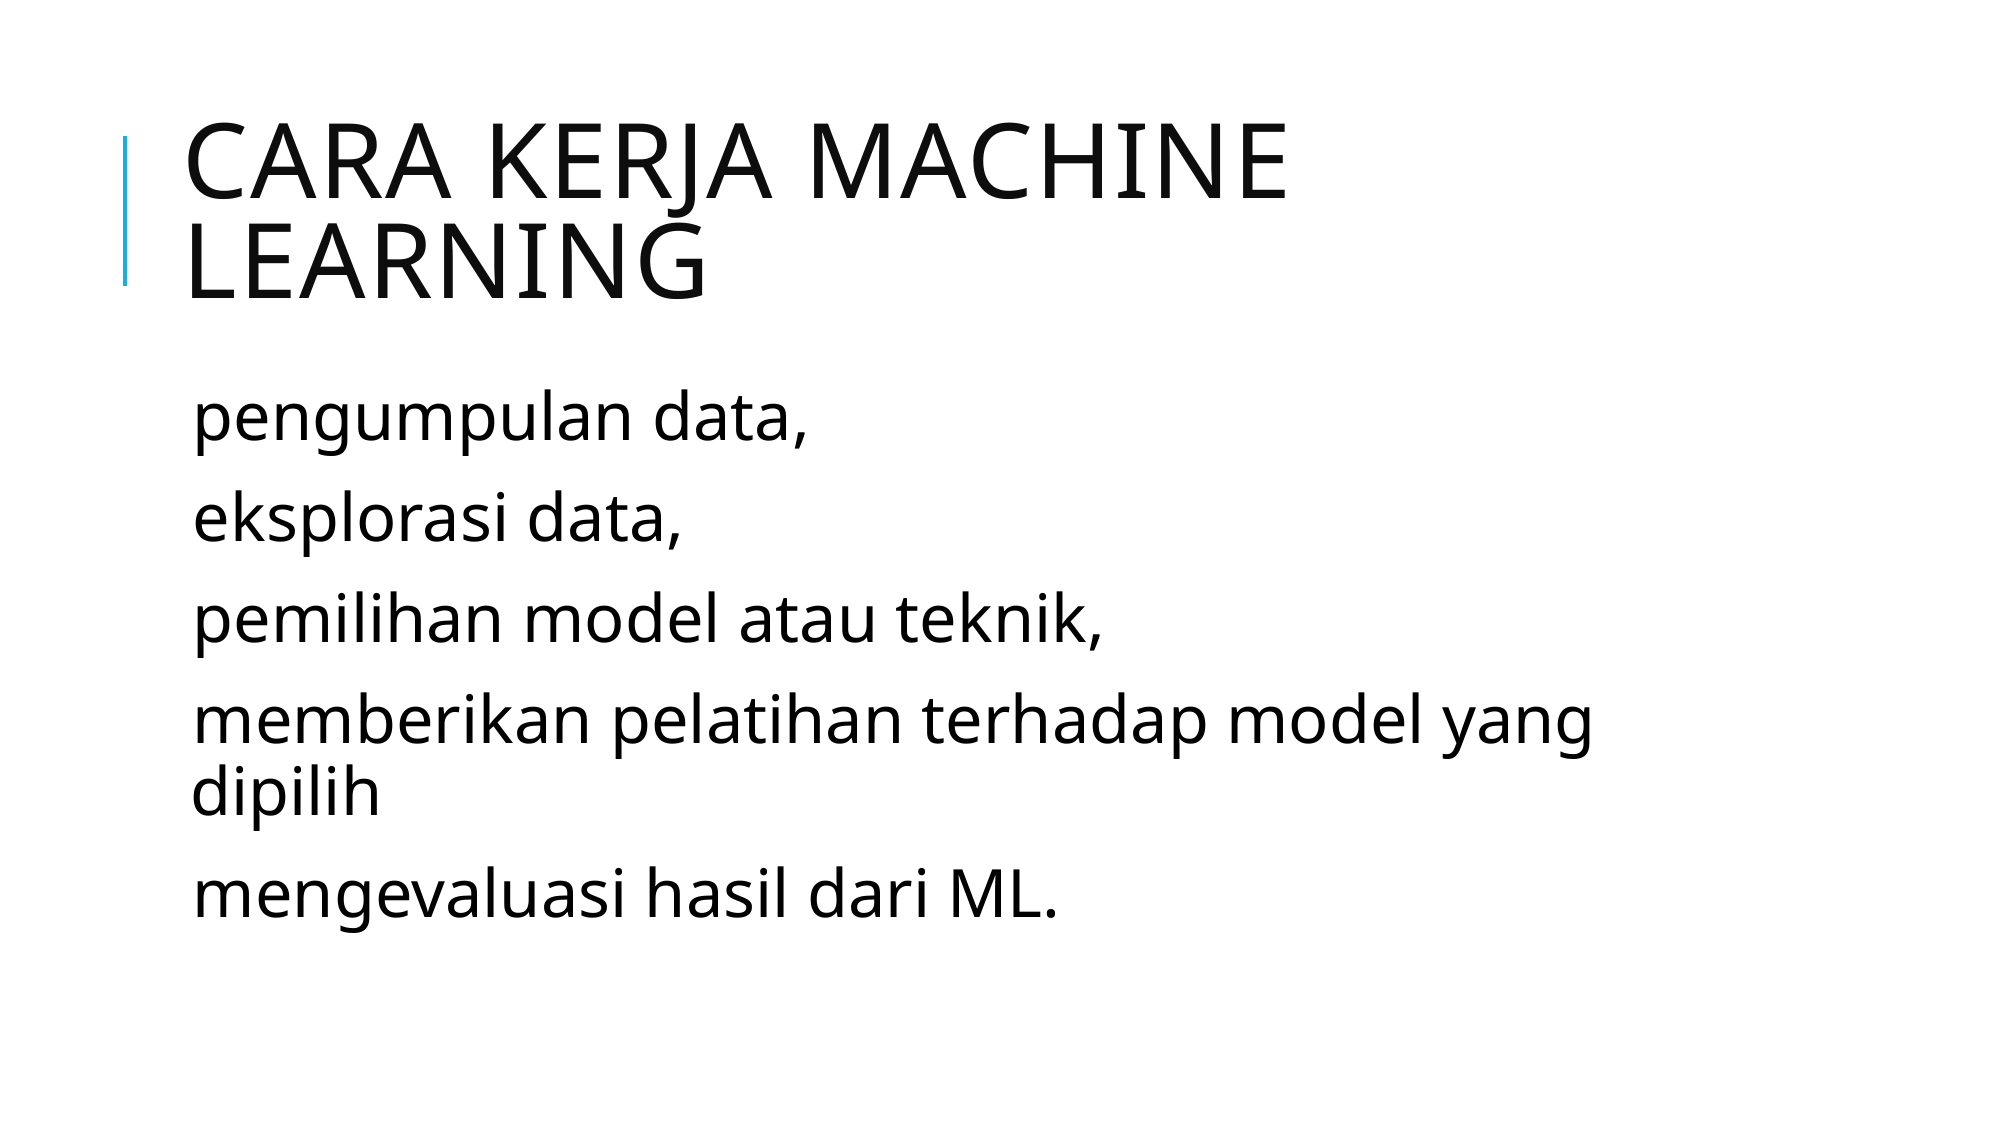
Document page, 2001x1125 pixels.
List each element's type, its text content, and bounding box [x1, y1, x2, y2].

list pengumpulan data, eksplorasi data, pemilihan model atau teknik, memberikan pelatihan terhadap model yang dipilih mengevaluasi hasil dari ML. [168, 375, 1763, 1035]
title Cara Kerja Machine Learning [168, 96, 1763, 342]
